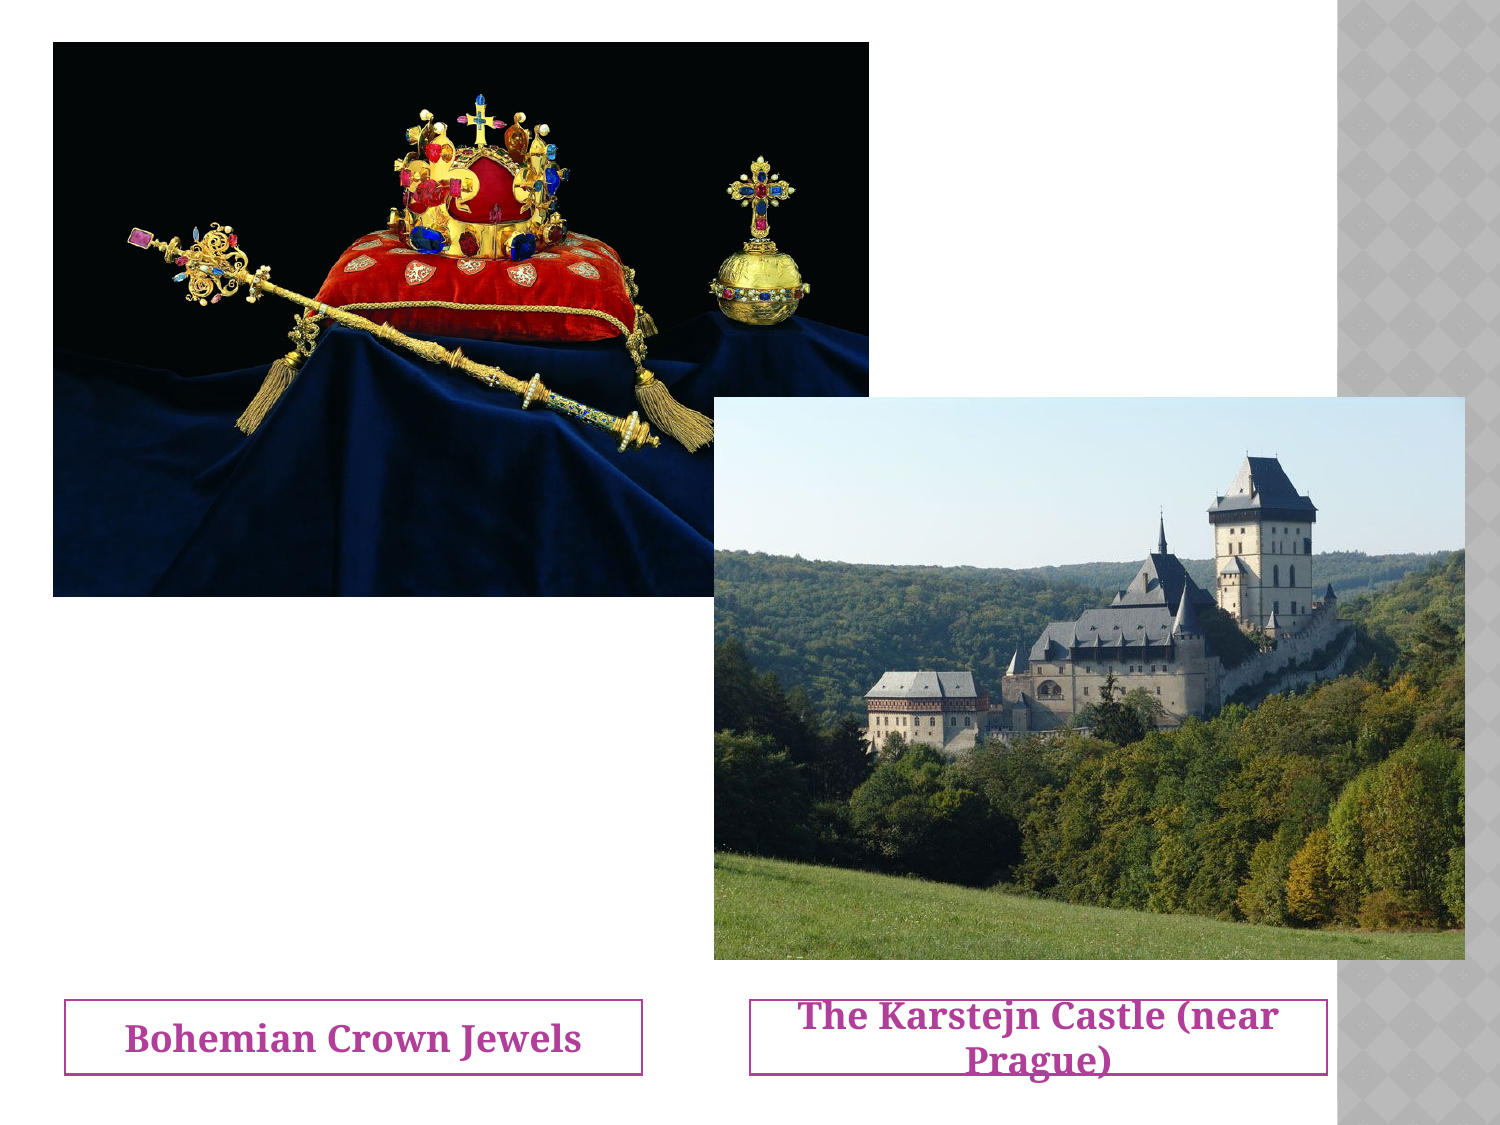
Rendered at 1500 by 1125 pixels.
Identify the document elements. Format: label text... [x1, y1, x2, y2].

list Bohemian Crown Jewels [64, 999, 643, 1076]
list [714, 396, 1465, 961]
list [52, 42, 869, 598]
list The Karstejn Castle (near Prague) [749, 999, 1328, 1076]
